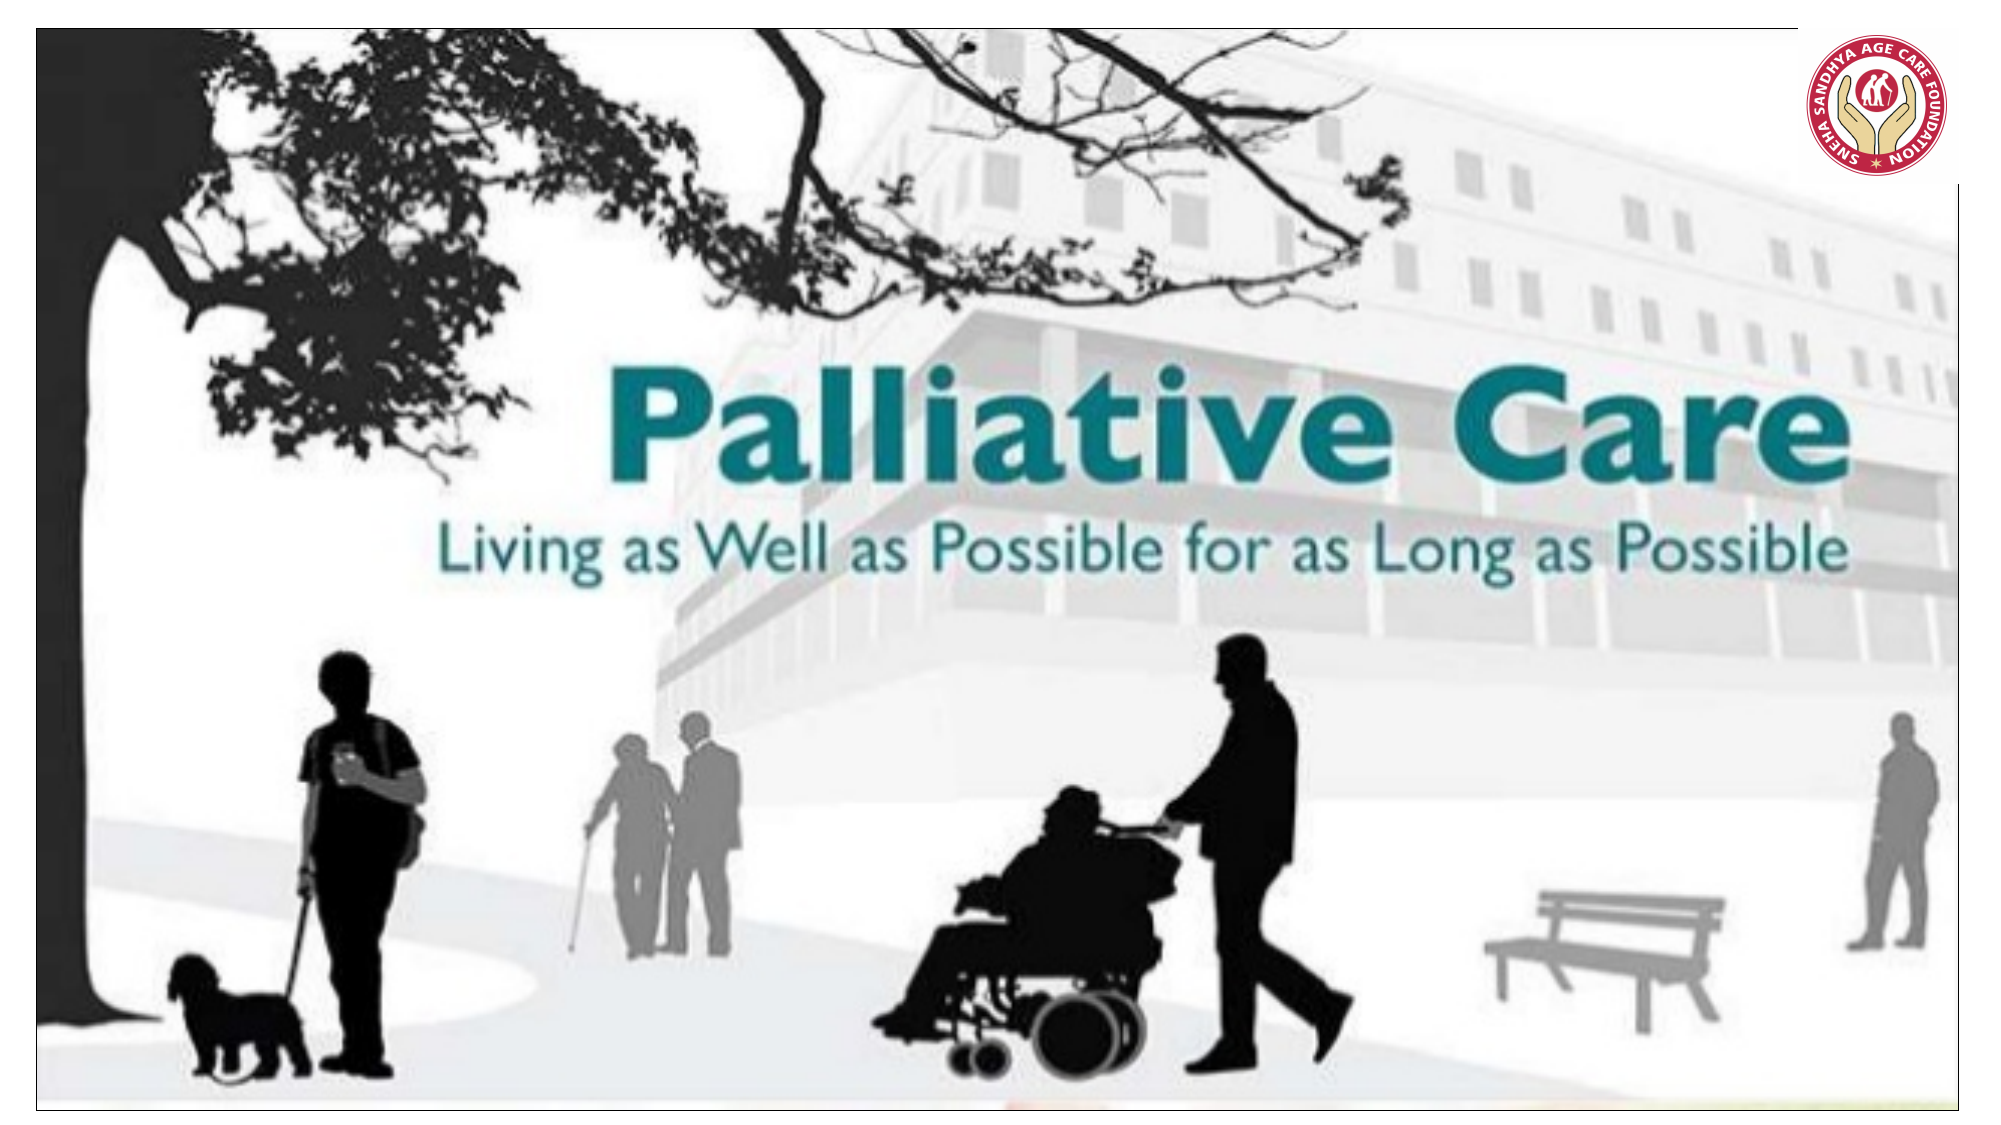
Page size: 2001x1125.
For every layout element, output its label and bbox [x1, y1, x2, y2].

list [36, 28, 1959, 1110]
picture [1798, 28, 1959, 184]
